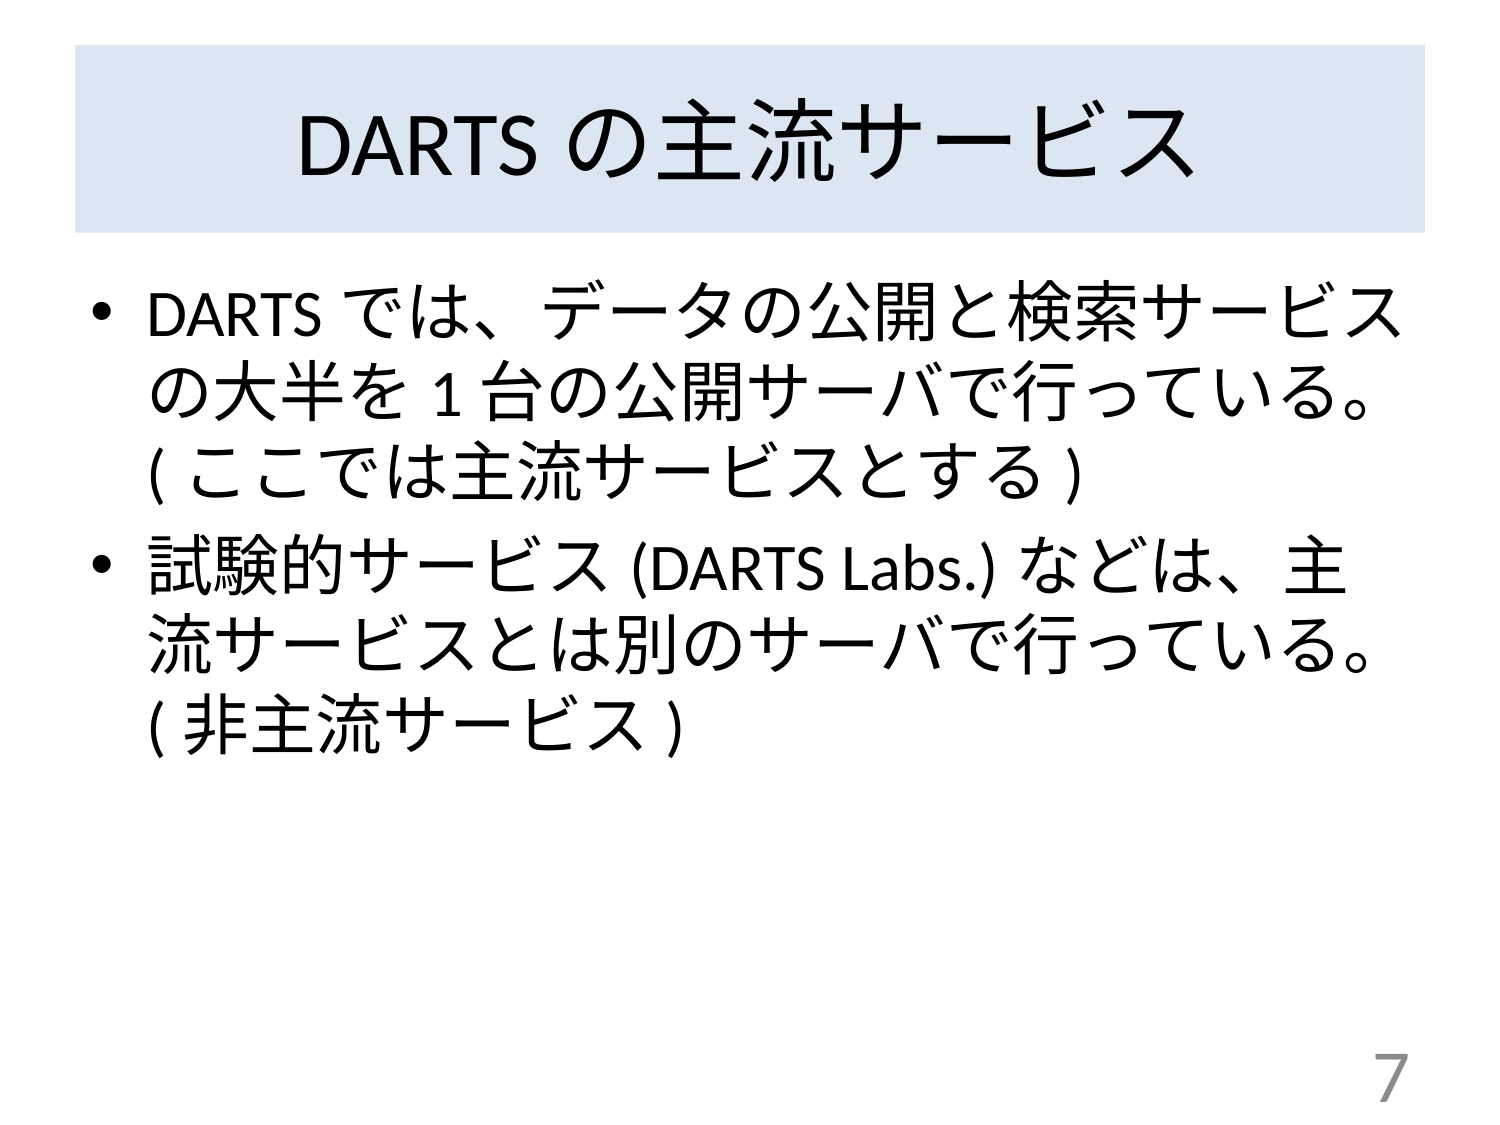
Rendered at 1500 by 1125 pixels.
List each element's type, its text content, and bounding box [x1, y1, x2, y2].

slide_number 7 [1074, 1042, 1425, 1103]
list DARTSでは、データの公開と検索サービスの大半を1台の公開サーバで行っている。(ここでは主流サービスとする) 試験的サービス(DARTS Labs.)などは、主流サービスとは別のサーバで行っている。(非主流サービス) [75, 262, 1425, 1005]
title DARTSの主流サービス [75, 45, 1425, 233]
